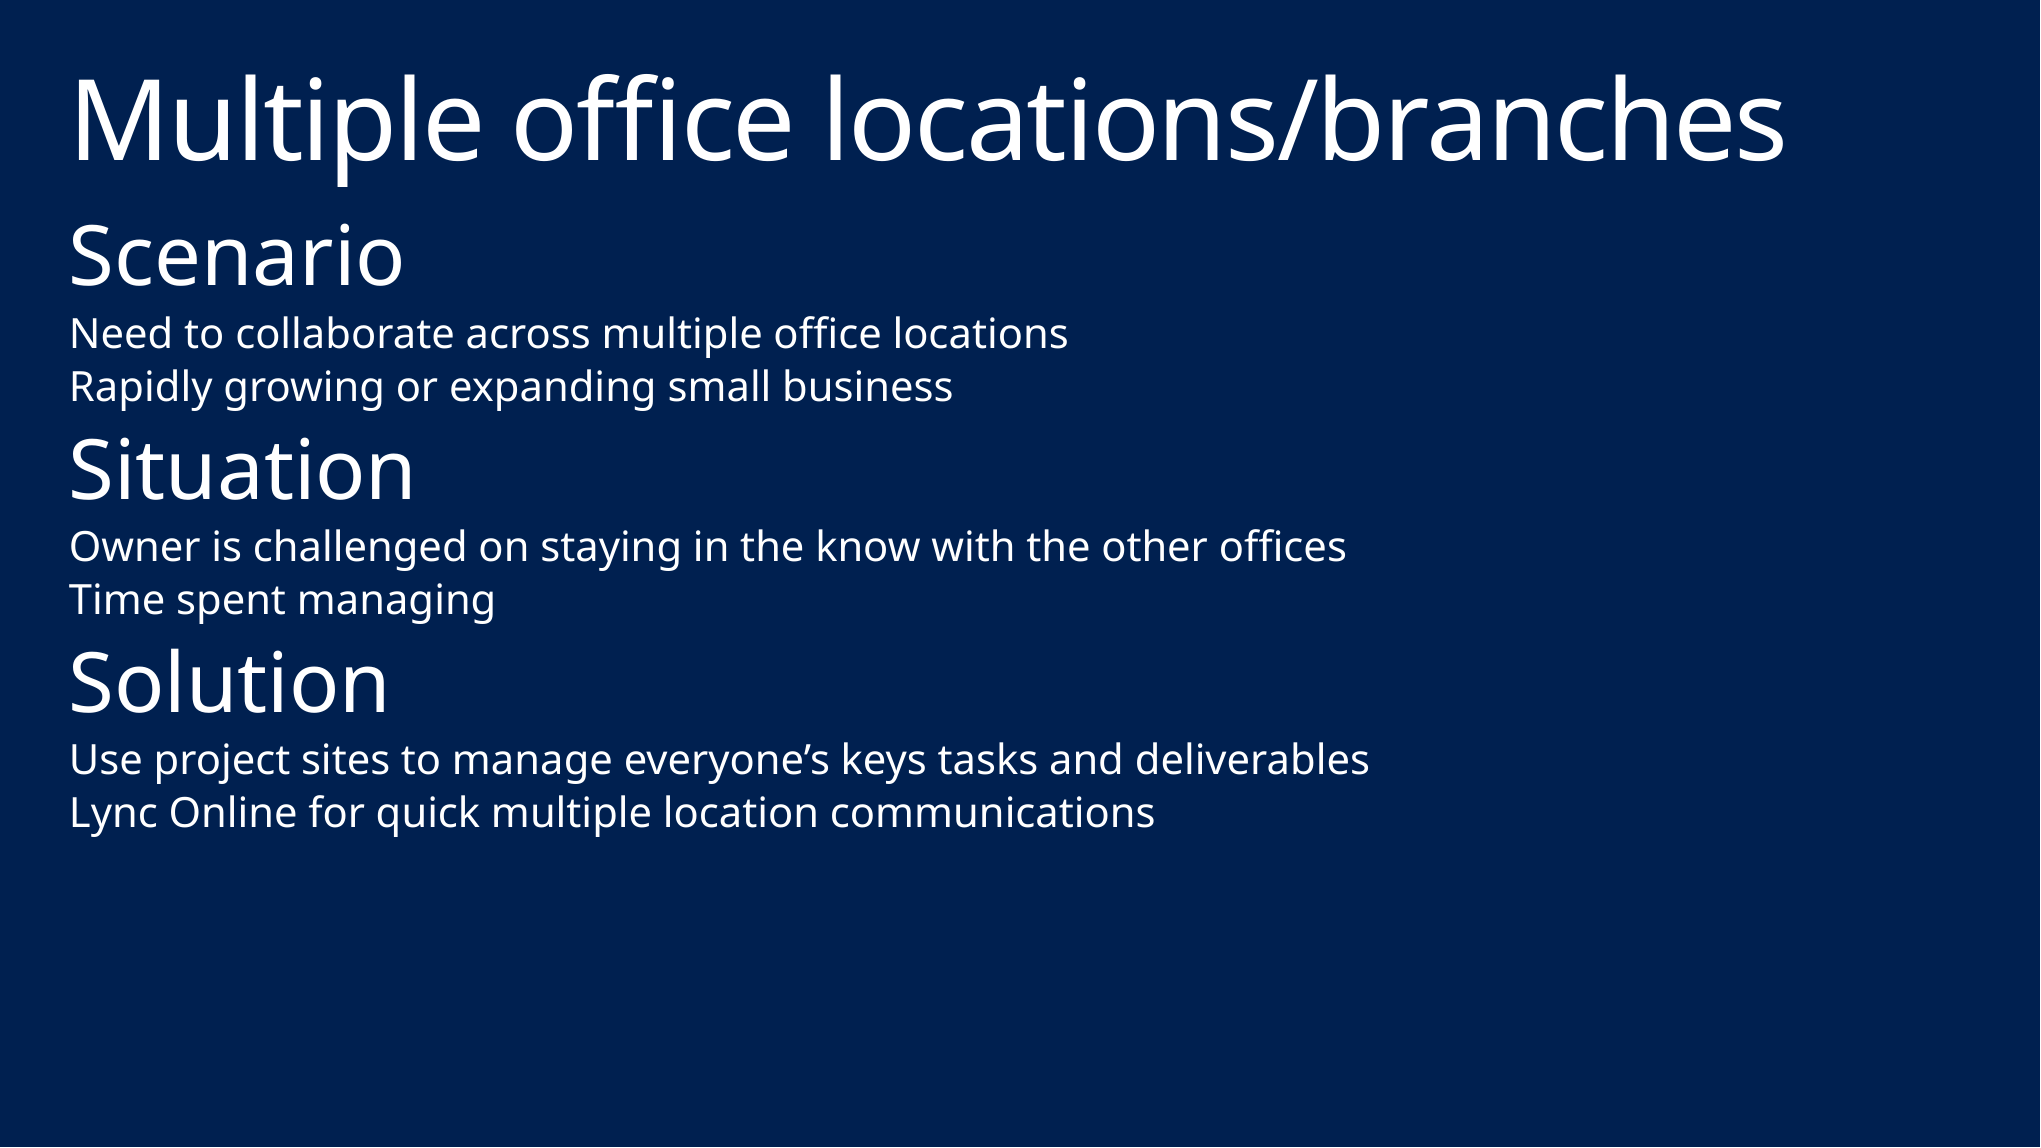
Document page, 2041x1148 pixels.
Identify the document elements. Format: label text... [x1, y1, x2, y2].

list Scenario Need to collaborate across multiple office locations Rapidly growing or expanding small business Situation Owner is challenged on staying in the know with the other offices Time spent managing Solution Use project sites to manage everyone’s keys tasks and deliverables Lync Online for quick multiple location communications [45, 198, 1996, 876]
title Multiple office locations/branches [45, 48, 1996, 198]
